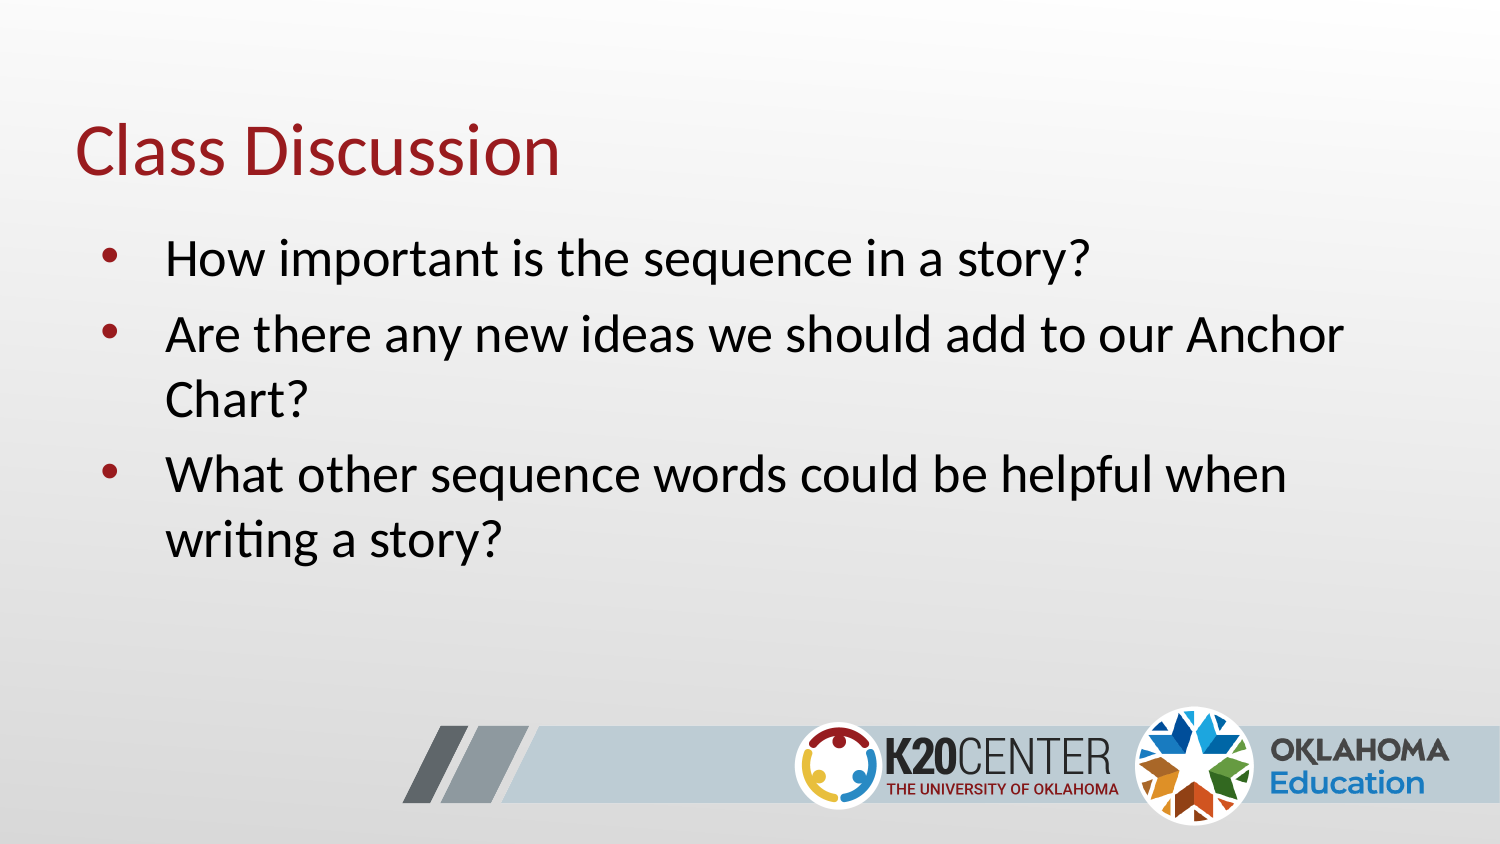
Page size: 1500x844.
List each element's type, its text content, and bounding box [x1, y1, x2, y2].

list How important is the sequence in a story? Are there any new ideas we should add to our Anchor Chart? What other sequence words could be helpful when writing a story? [75, 214, 1425, 779]
picture [402, 706, 1500, 826]
title Class Discussion [75, 50, 1425, 191]
